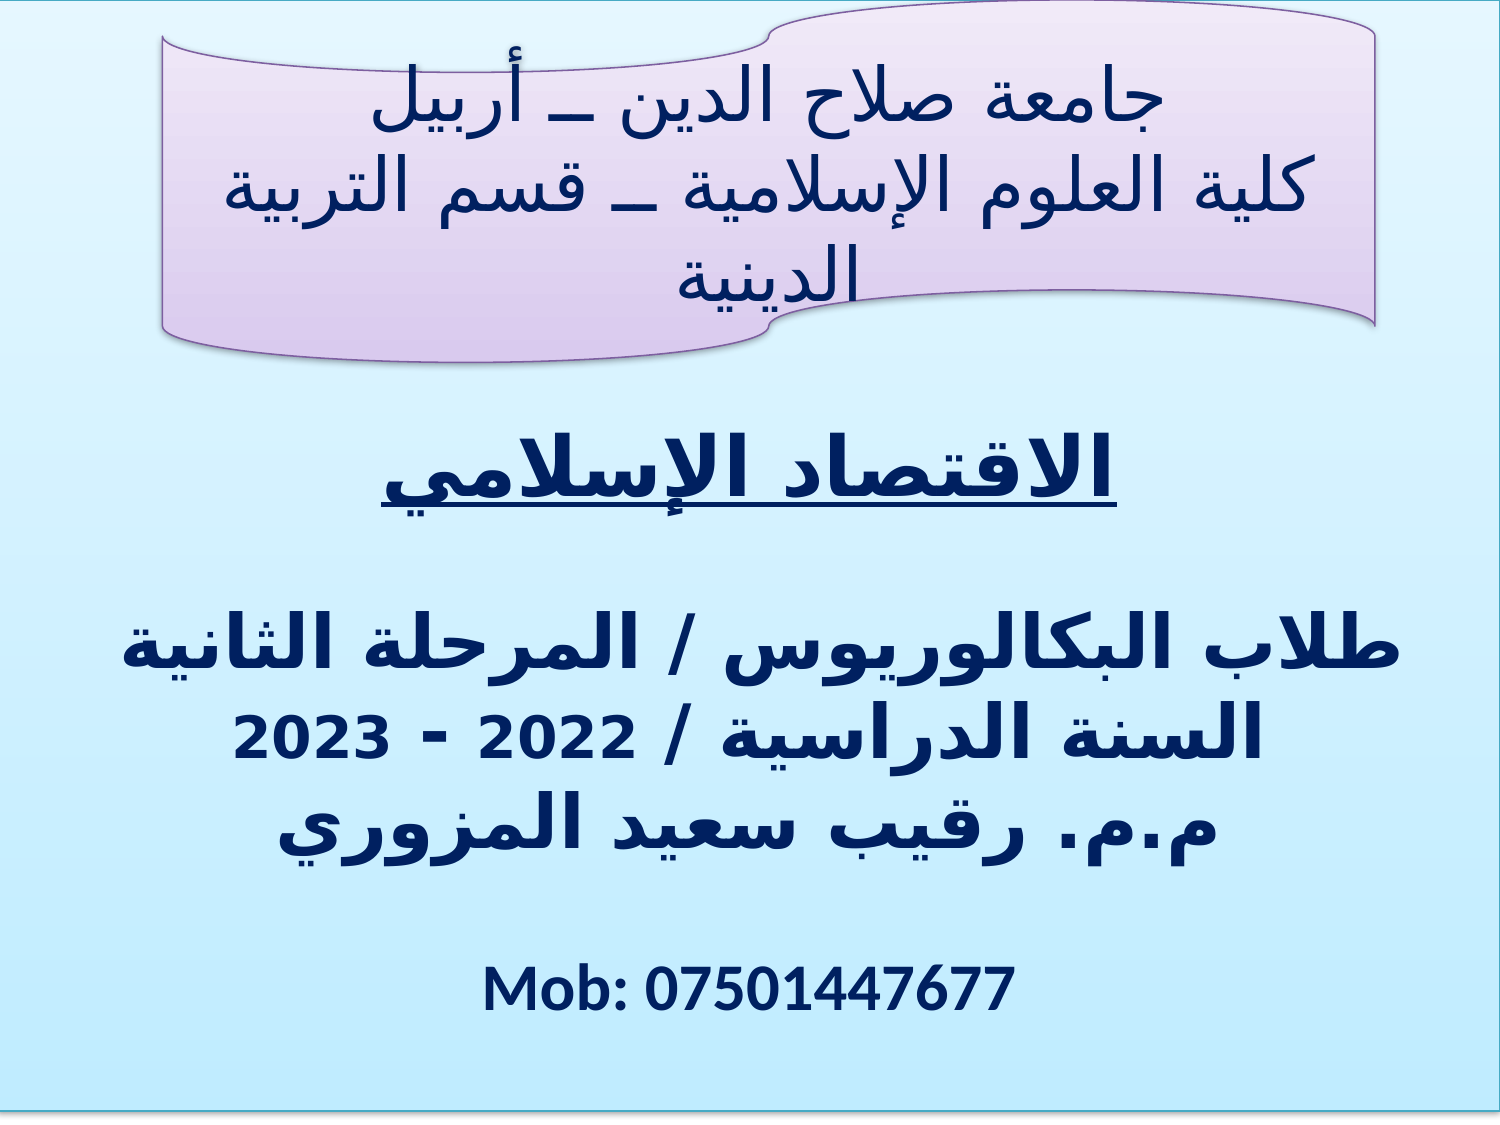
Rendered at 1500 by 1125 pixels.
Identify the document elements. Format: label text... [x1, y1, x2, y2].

text_box الاقتصاد الإسلامي طلاب البكالوريوس / المرحلة الثانية السنة الدراسية / 2022 - 2023 م.م. رقيب سعيد المزوري Mob: 07501447677 [0, 0, 1500, 1112]
text_box جامعة صلاح الدين ــ أربيل كلية العلوم الإسلامية ــ قسم التربية الدينية [161, 0, 1376, 364]
